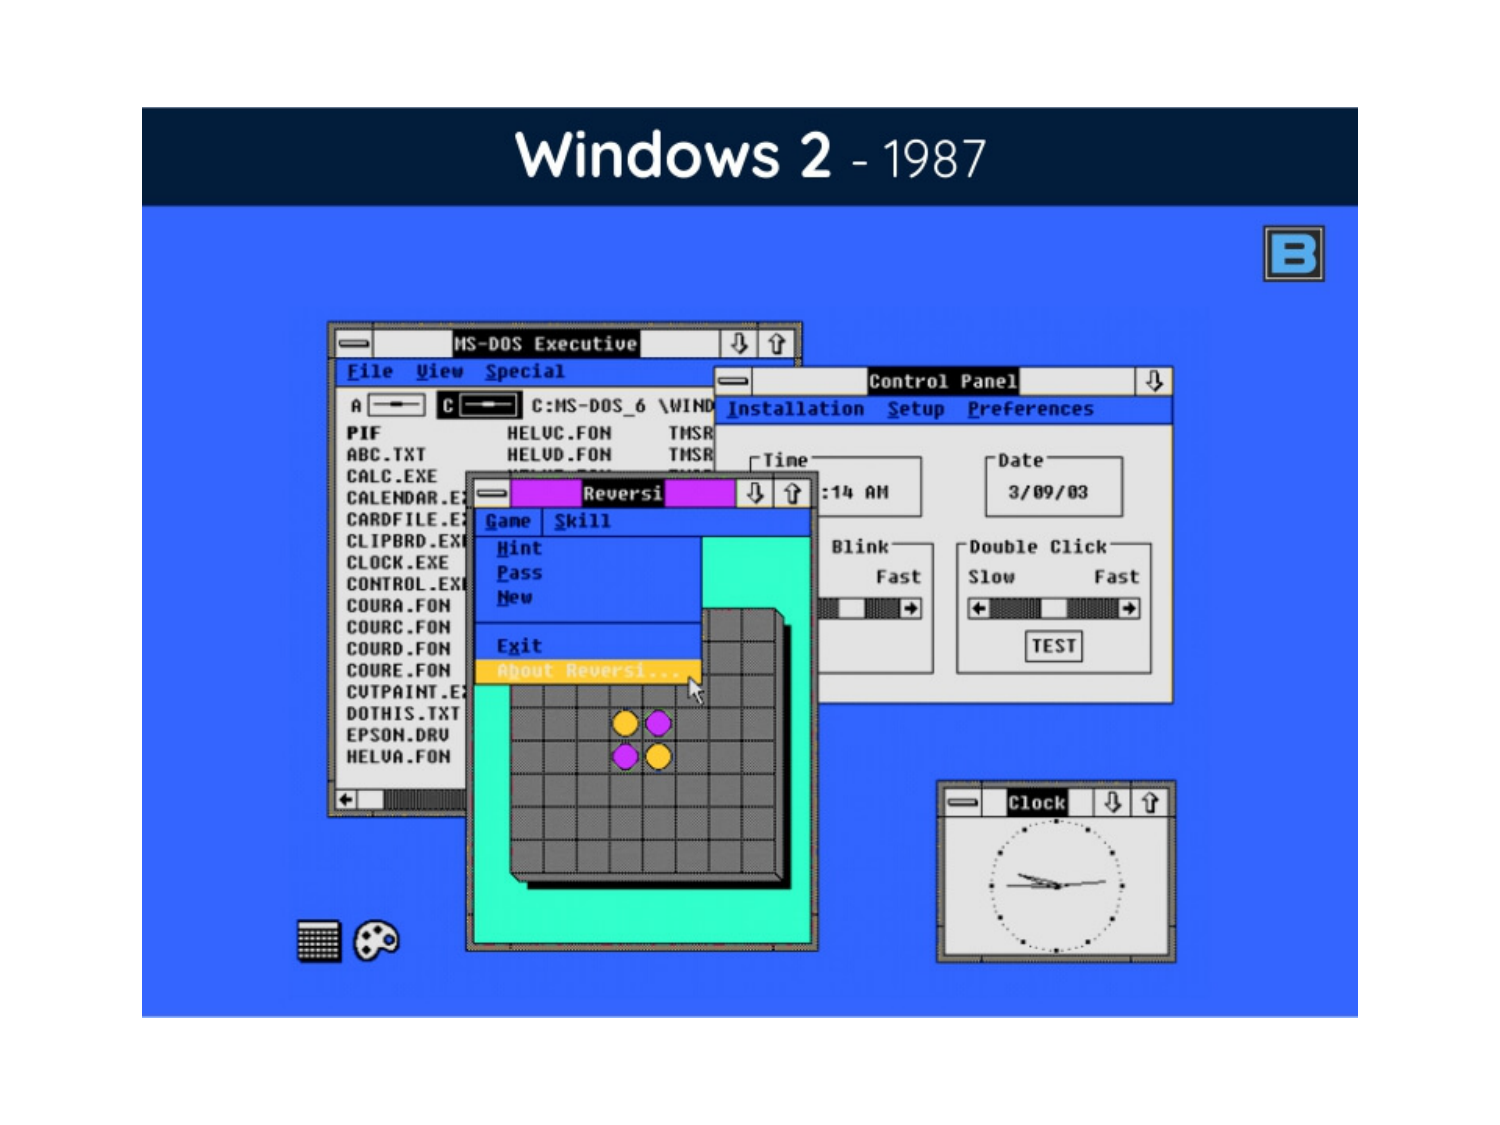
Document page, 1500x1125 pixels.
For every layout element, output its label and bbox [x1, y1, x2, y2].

picture [141, 107, 1359, 1018]
